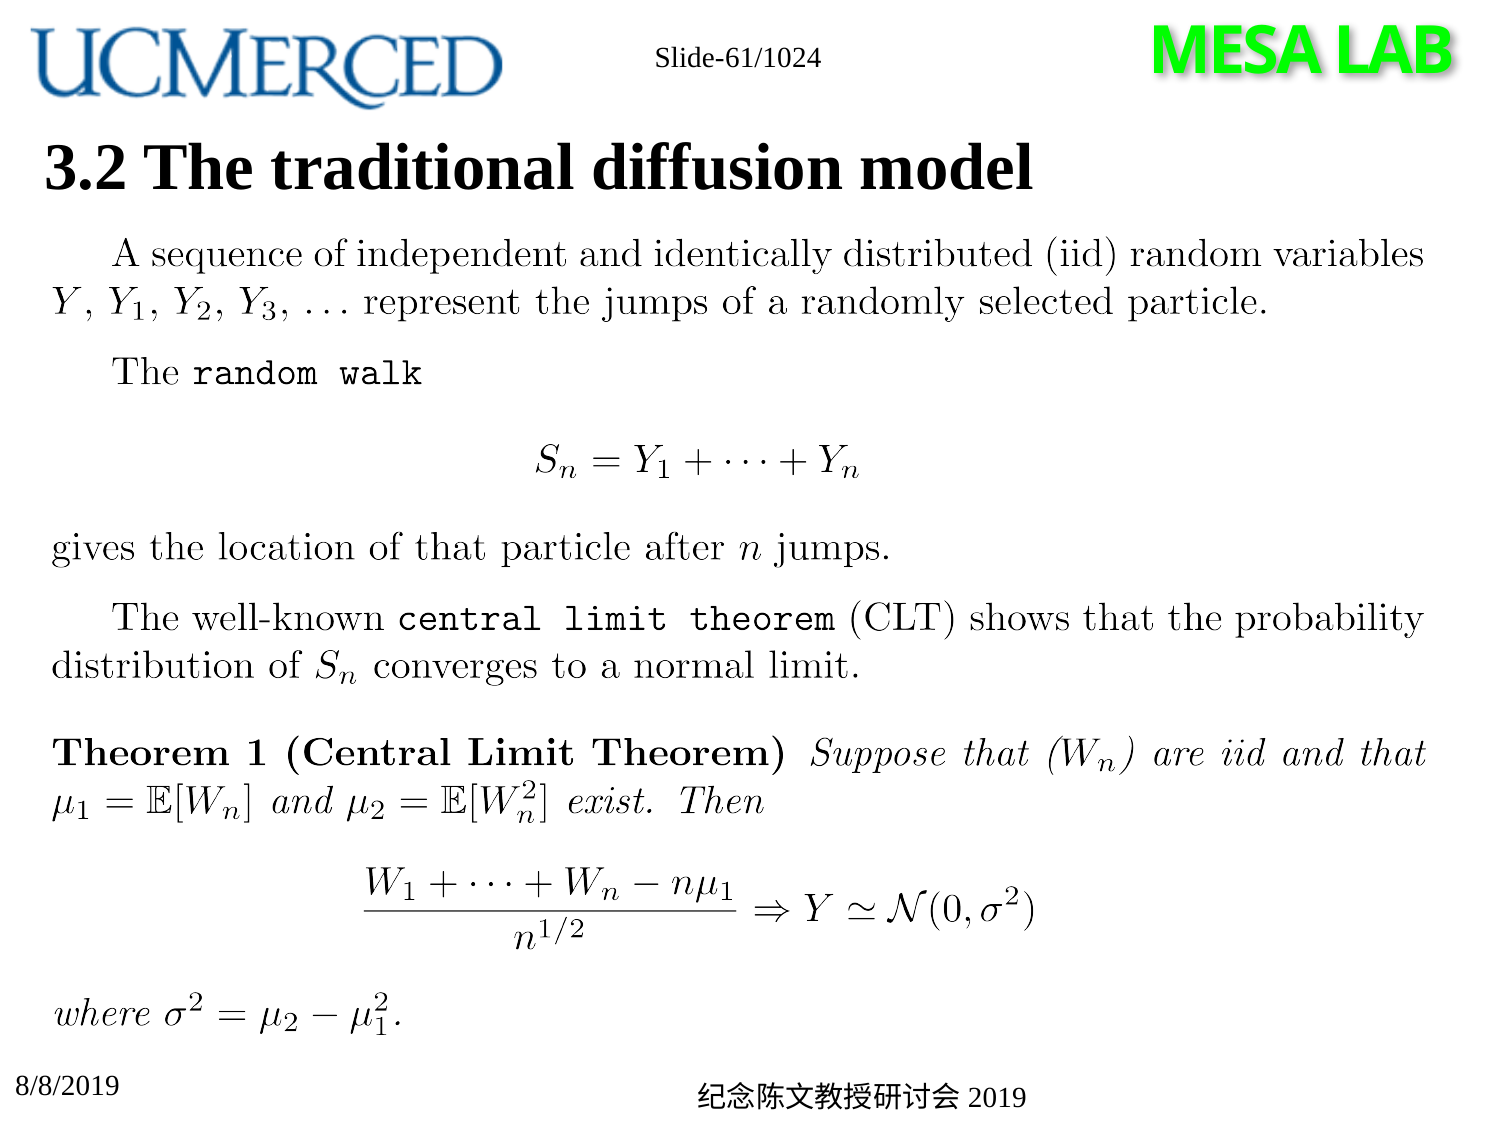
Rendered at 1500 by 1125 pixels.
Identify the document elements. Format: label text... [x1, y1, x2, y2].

picture [20, 16, 514, 126]
title 3.2 The traditional diffusion model [29, 101, 1140, 225]
slide_number Slide-61/1024 [548, 30, 928, 103]
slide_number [0, 1058, 313, 1125]
picture [52, 236, 1427, 1036]
footer 纪念陈文教授研讨会2019 [312, 1070, 1412, 1125]
